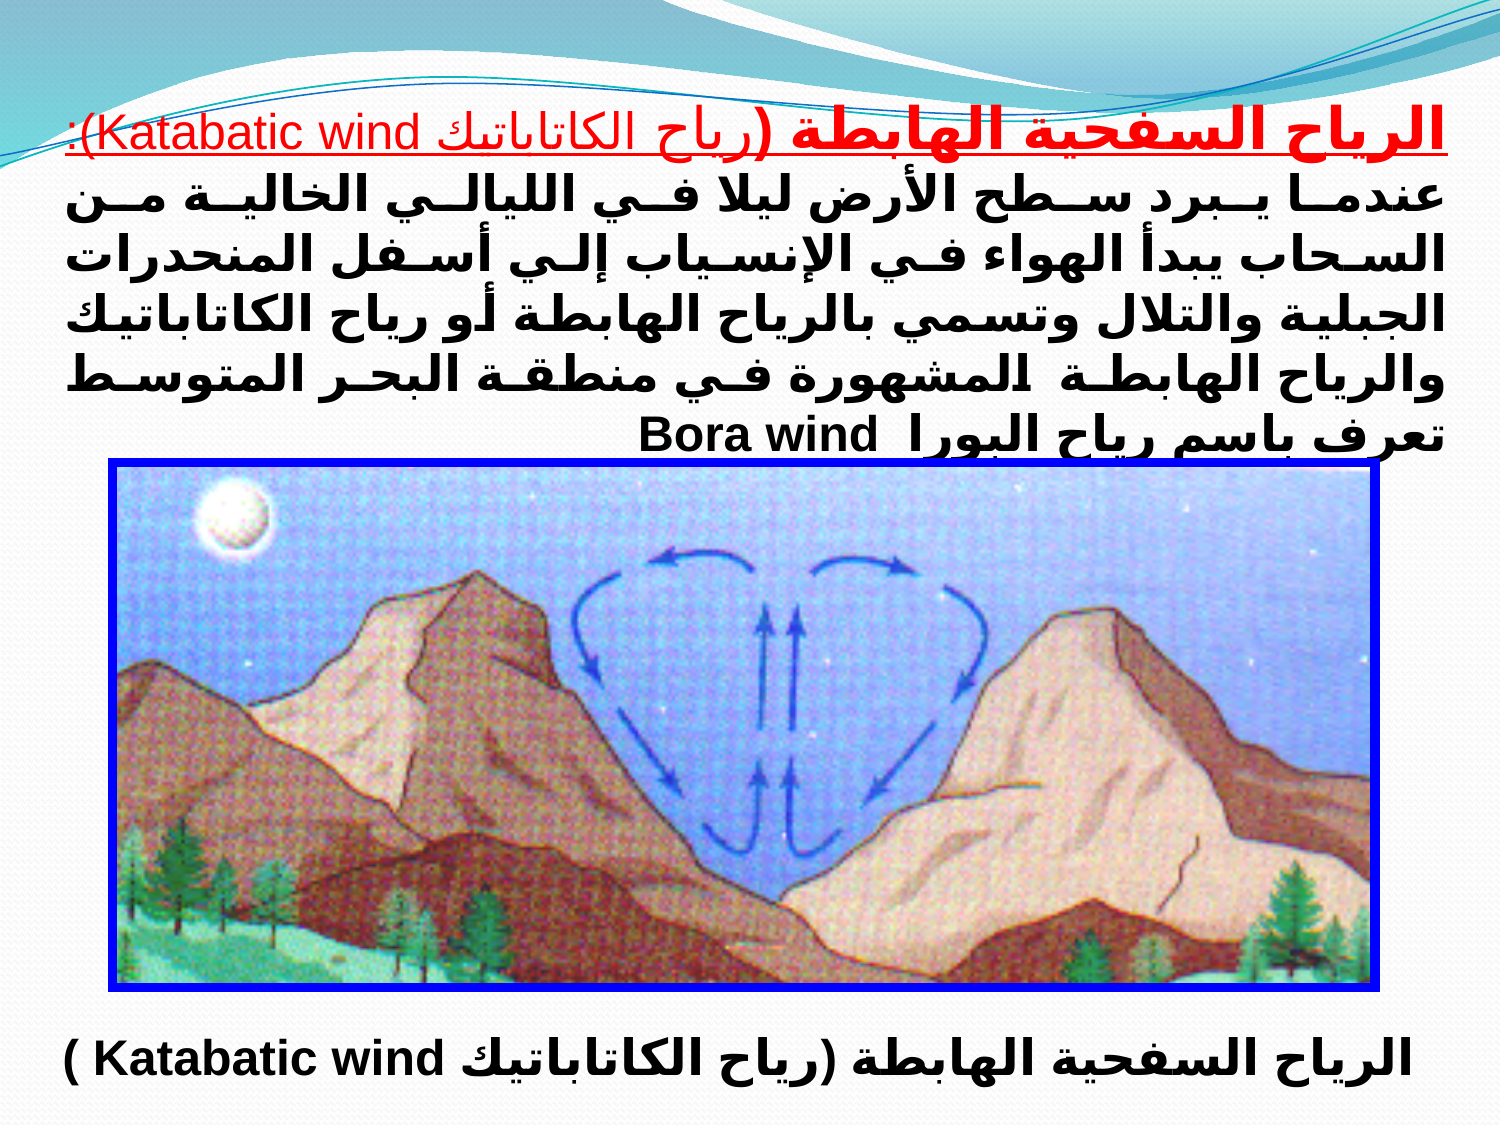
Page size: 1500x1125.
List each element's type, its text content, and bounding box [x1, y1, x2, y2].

text_box [112, 462, 1375, 988]
text_box الرياح السفحية الهابطة (رياح الكاتاباتيك Katabatic wind ) [47, 1017, 1430, 1093]
text_box الرياح السفحية الهابطة (رياح الكاتاباتيك Katabatic wind): عندما يبرد سطح الأرض ليلا في الليالي الخالية من السحاب يبدأ الهواء في الإنسياب إلي أسفل المنحدرات الجبلية والتلال وتسمي بالرياح الهابطة أو رياح الكاتاباتيك والرياح الهابطة المشهورة في منطقة البحر المتوسط تعرف باسم رياح البورا Bora wind [49, 84, 1463, 469]
